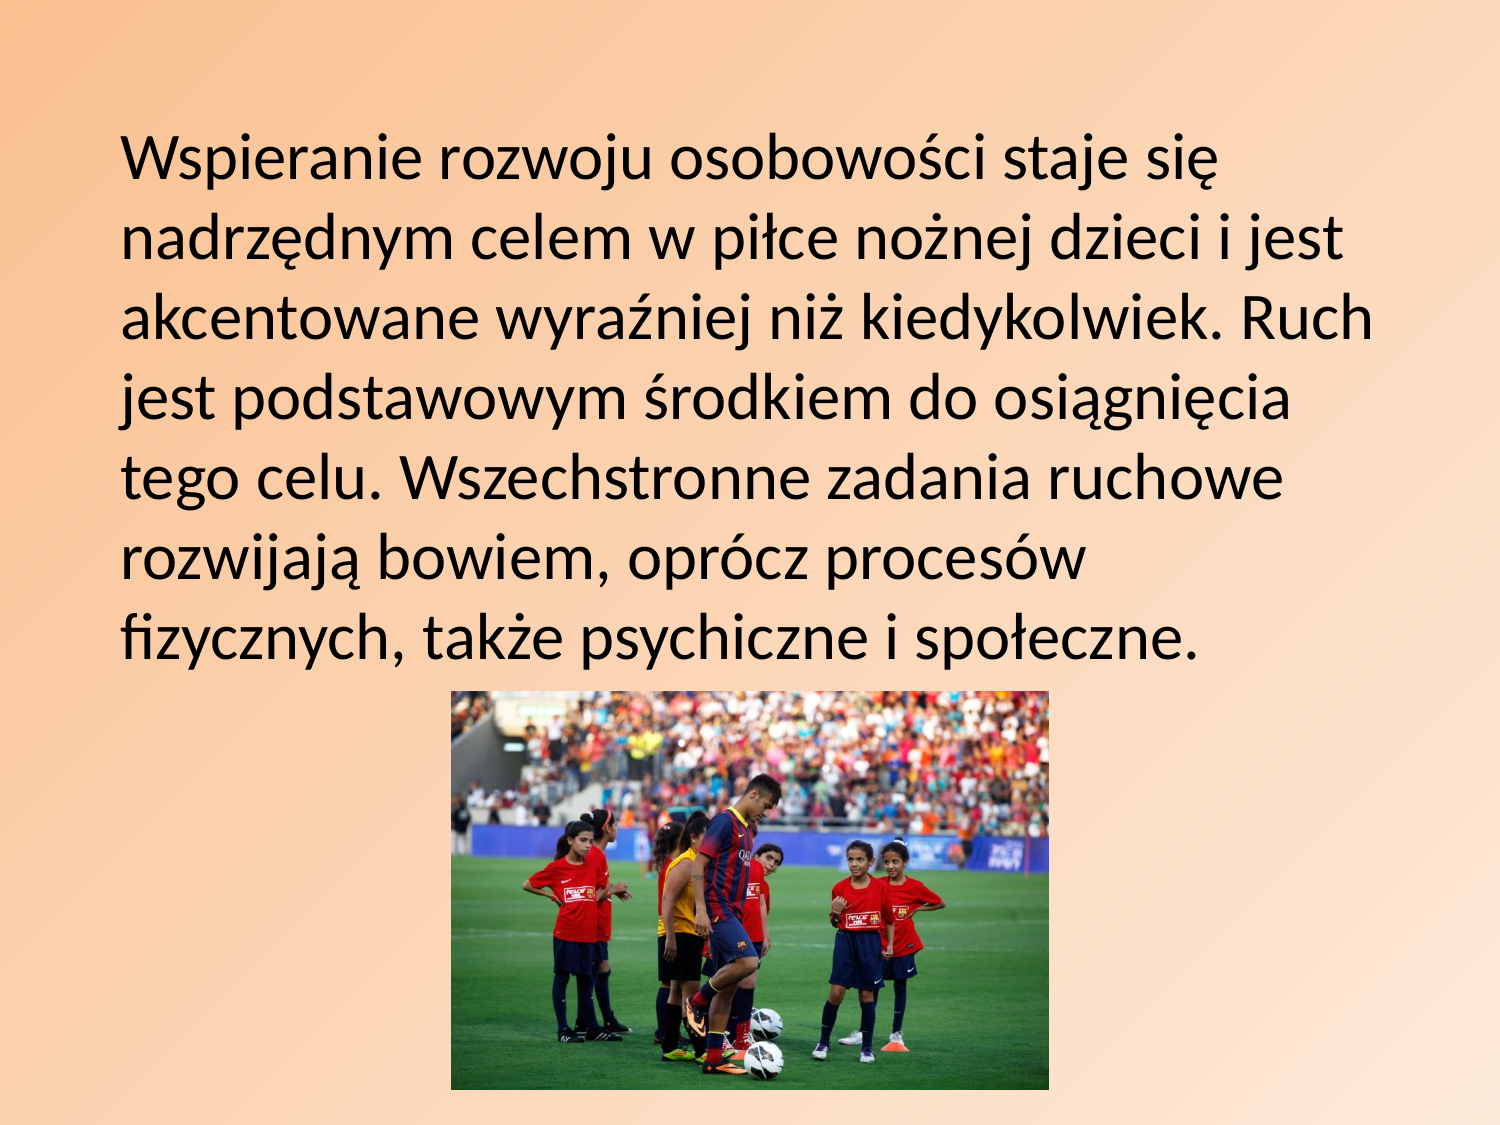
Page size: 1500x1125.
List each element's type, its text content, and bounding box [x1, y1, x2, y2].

picture [450, 691, 1050, 1091]
text_box Wspieranie rozwoju osobowości staje się nadrzędnym celem w piłce nożnej dzieci i jest akcentowane wyraźniej niż kiedykolwiek. Ruch jest podstawowym środkiem do osiągnięcia tego celu. Wszechstronne zadania ruchowe rozwijają bowiem, oprócz procesów fizycznych, także psychiczne i społeczne. [105, 105, 1395, 680]
